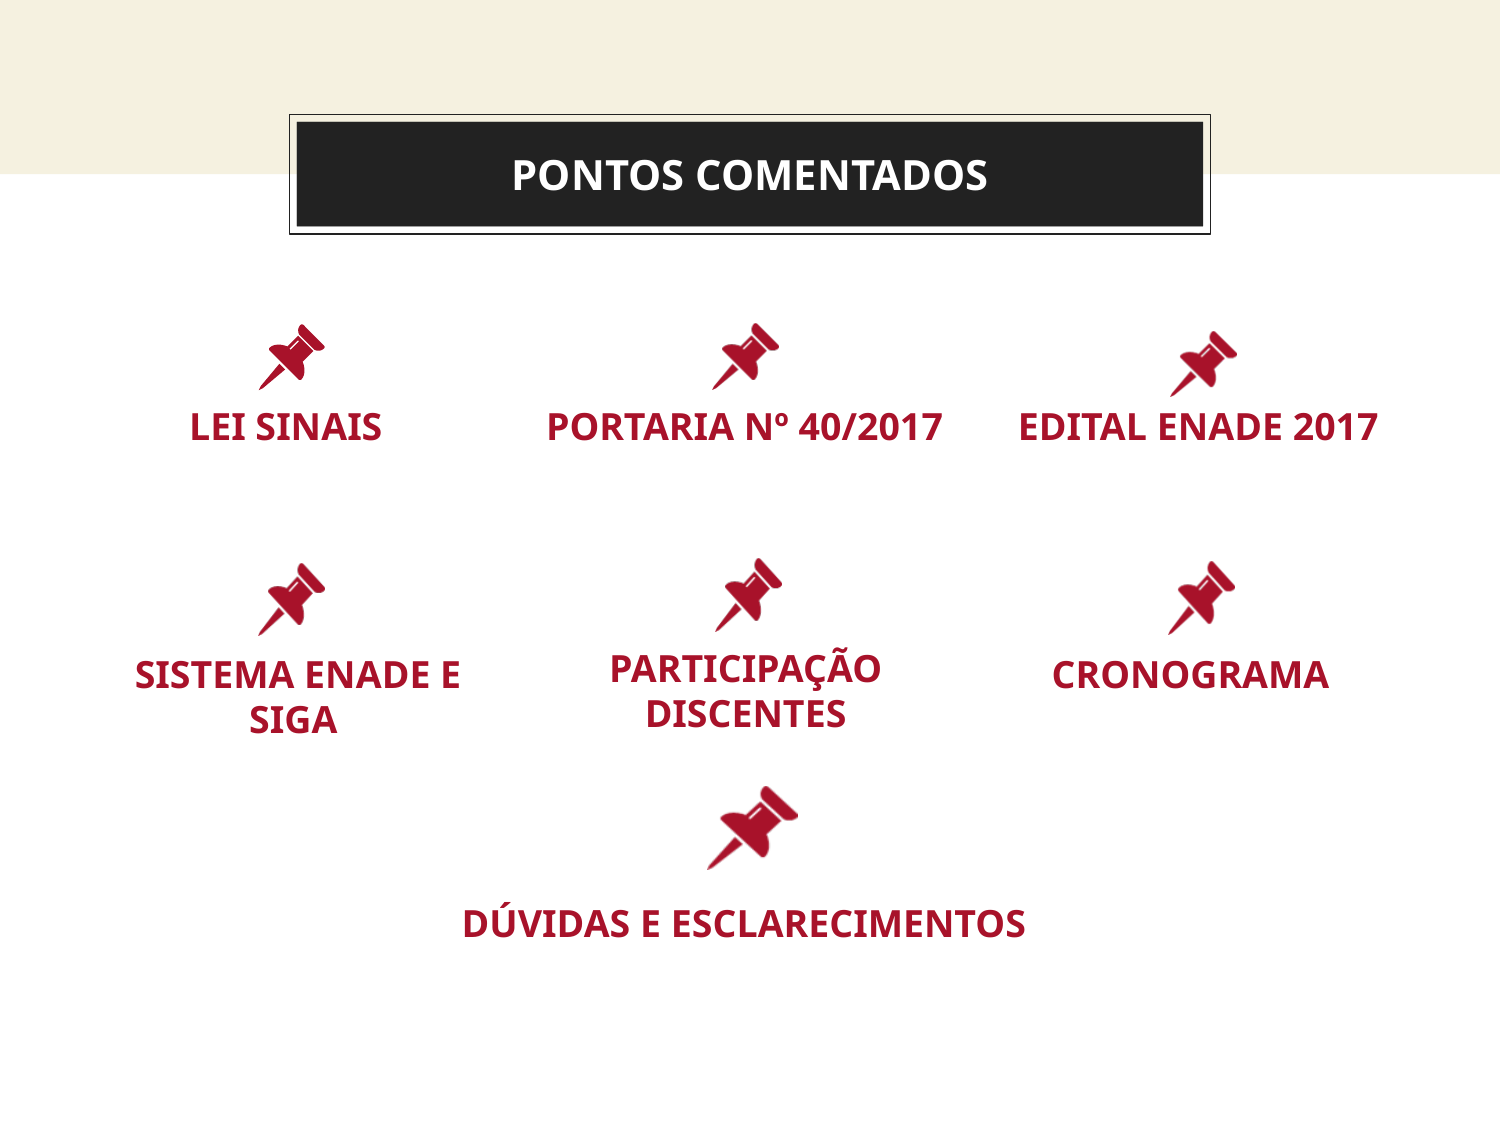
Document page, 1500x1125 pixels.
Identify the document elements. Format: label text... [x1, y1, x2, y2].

picture [1170, 330, 1237, 397]
list SISTEMA ENADE E SIGA [82, 635, 515, 943]
text_box DÚVIDAS E ESCLARECIMENTOS [442, 892, 1046, 953]
picture [1168, 561, 1235, 635]
title PONTOS COMENTADOS [296, 121, 1203, 227]
picture [707, 786, 798, 870]
list CRONOGRAMA [974, 635, 1407, 922]
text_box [258, 324, 325, 391]
list EDITAL ENADE 2017 [982, 387, 1415, 673]
picture [715, 558, 782, 632]
picture [712, 323, 779, 390]
list PORTARIA Nº 40/2017 [528, 387, 961, 673]
list LEI SINAIS [75, 387, 507, 673]
list PARTICIPAÇÃO DISCENTES [529, 629, 962, 764]
picture [258, 563, 325, 637]
